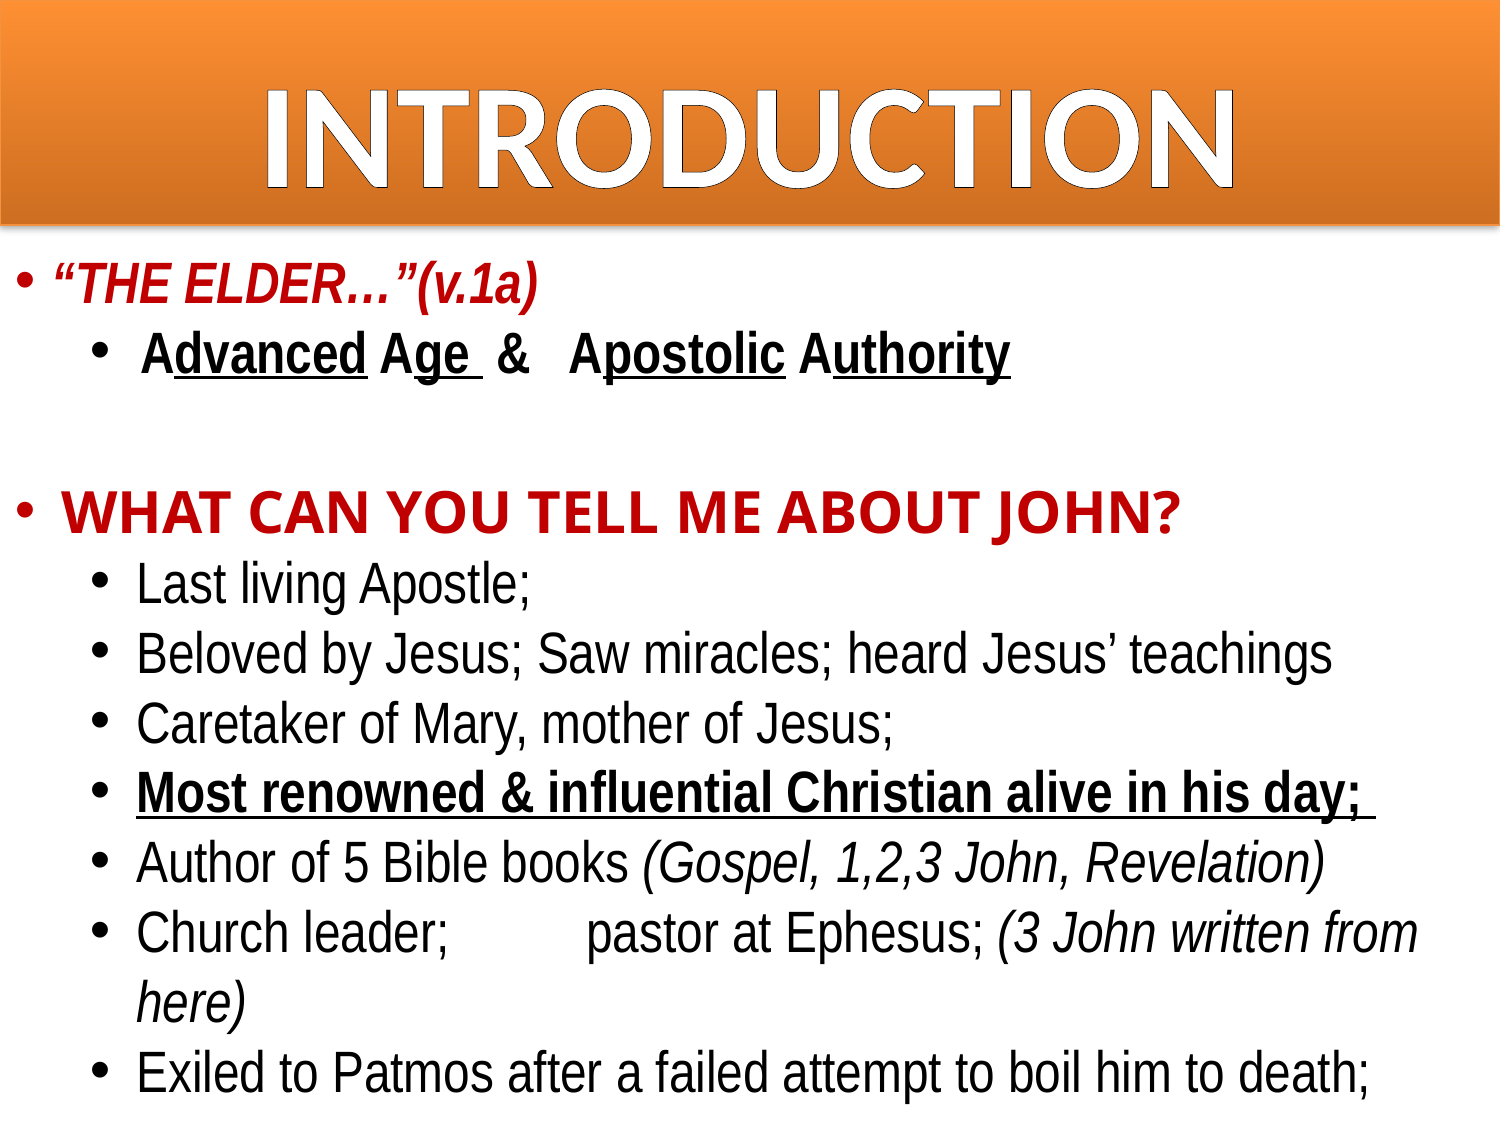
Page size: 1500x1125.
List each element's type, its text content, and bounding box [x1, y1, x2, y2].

text_box INTRODUCTION [0, 0, 1500, 226]
text_box “THE ELDER…”(v.1a) Advanced Age & Apostolic Authority WHAT CAN YOU TELL ME ABOUT JOHN? Last living Apostle; Beloved by Jesus; Saw miracles; heard Jesus’ teachings Caretaker of Mary, mother of Jesus; Most renowned & influential Christian alive in his day; Author of 5 Bible books (Gospel, 1,2,3 John, Revelation) Church leader; pastor at Ephesus; (3 John written from here) Exiled to Patmos after a failed attempt to boil him to death; [0, 237, 1463, 1125]
